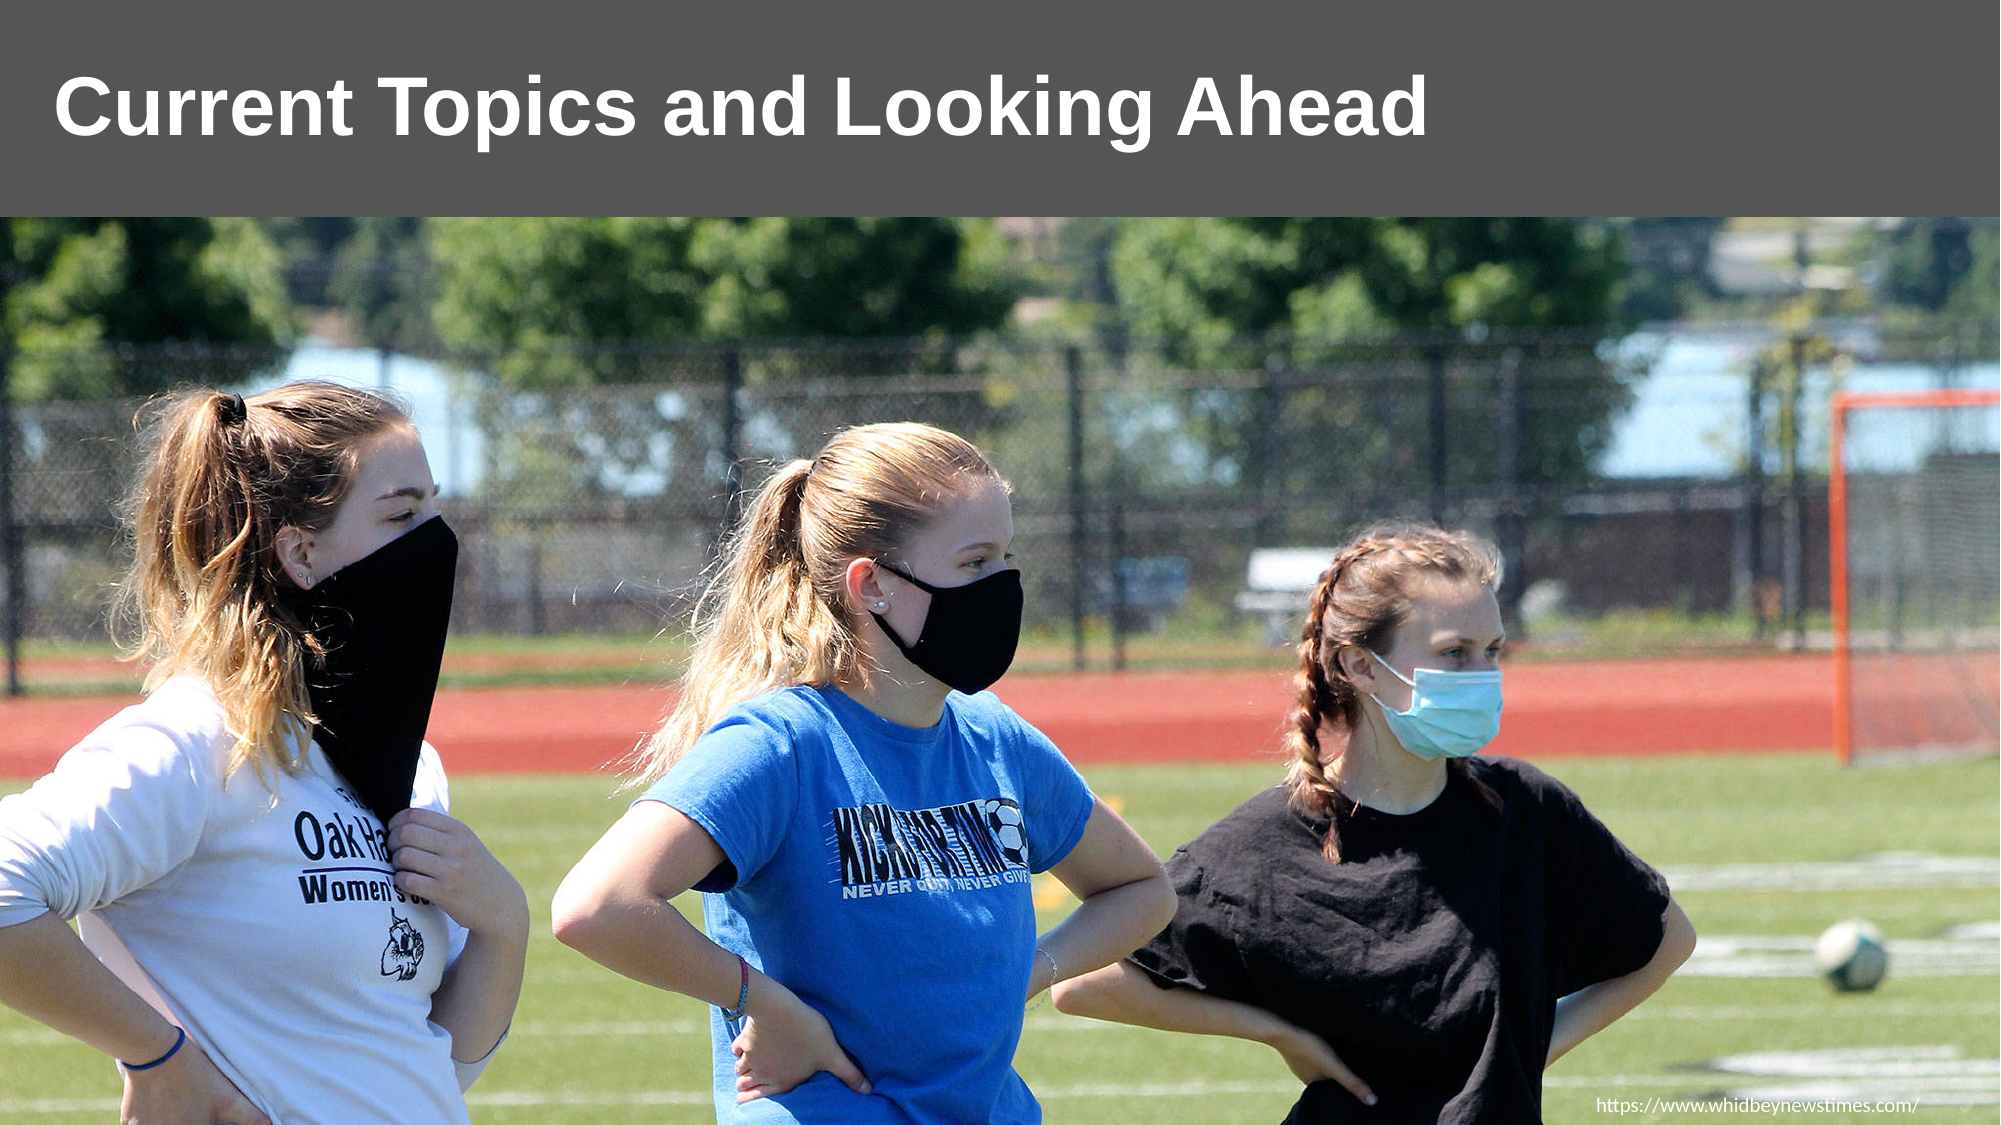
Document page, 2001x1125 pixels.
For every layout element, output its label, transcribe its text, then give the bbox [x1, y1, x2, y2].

title Current Topics and Looking Ahead [0, 0, 2000, 217]
picture [0, 217, 2000, 1125]
